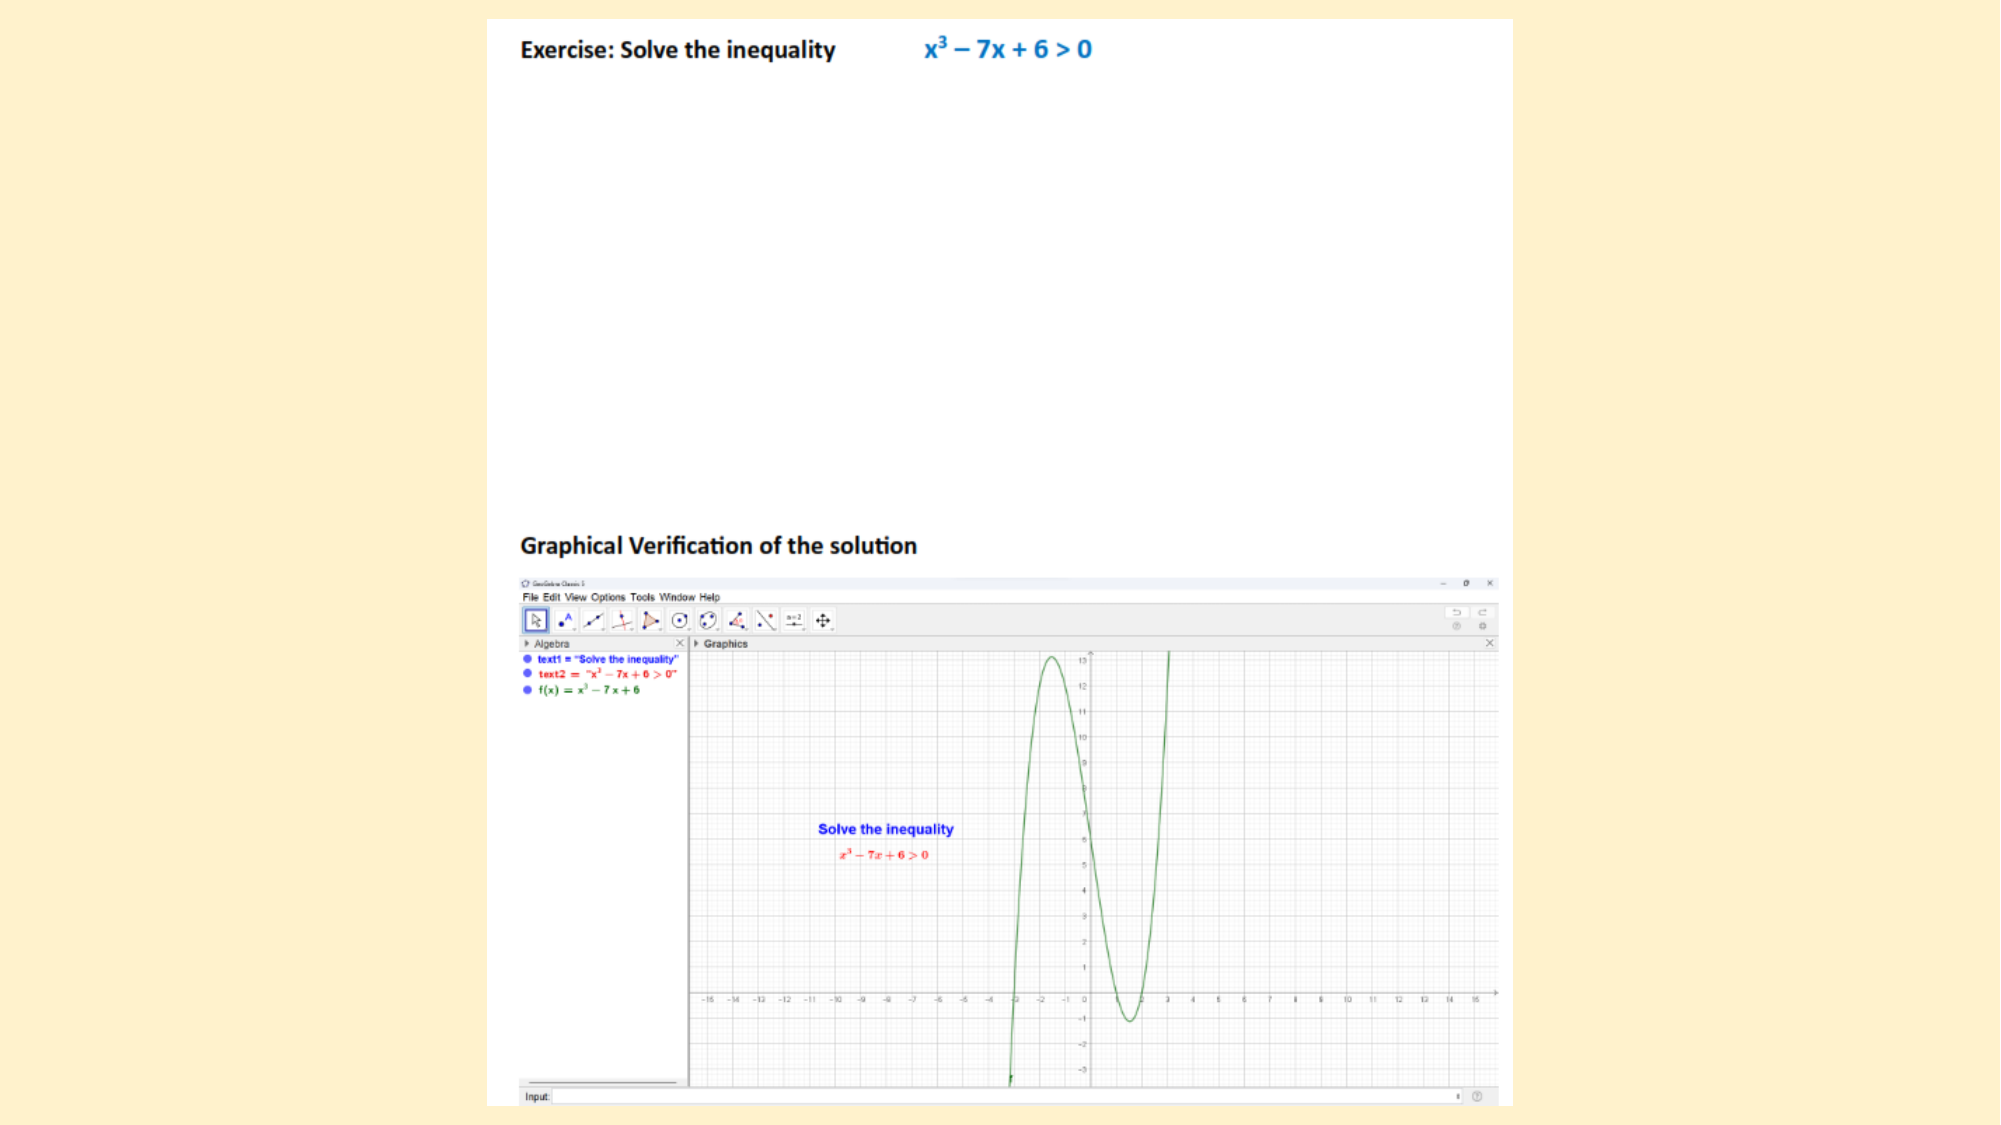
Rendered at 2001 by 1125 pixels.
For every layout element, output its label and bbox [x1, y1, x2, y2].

picture [487, 19, 1513, 1106]
